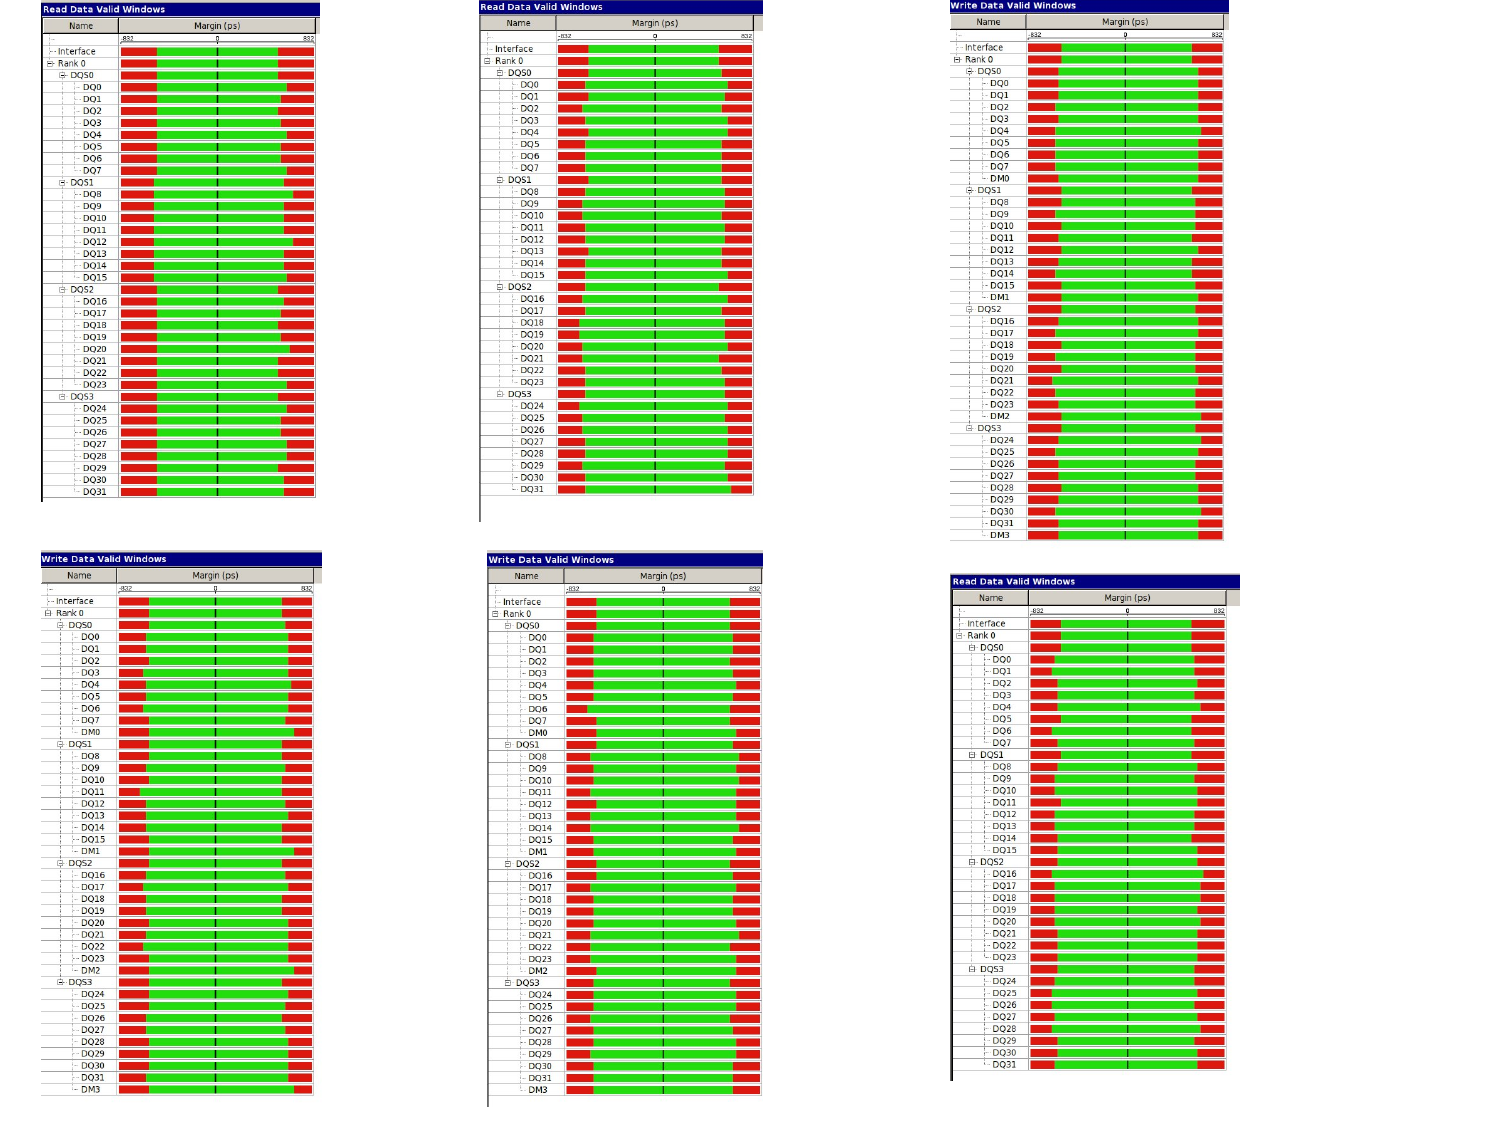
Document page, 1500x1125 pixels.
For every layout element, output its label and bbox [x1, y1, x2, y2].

picture [487, 550, 764, 1107]
picture [40, 550, 323, 1104]
picture [479, 0, 763, 523]
picture [950, 0, 1229, 551]
picture [950, 573, 1240, 1081]
picture [40, 0, 321, 502]
